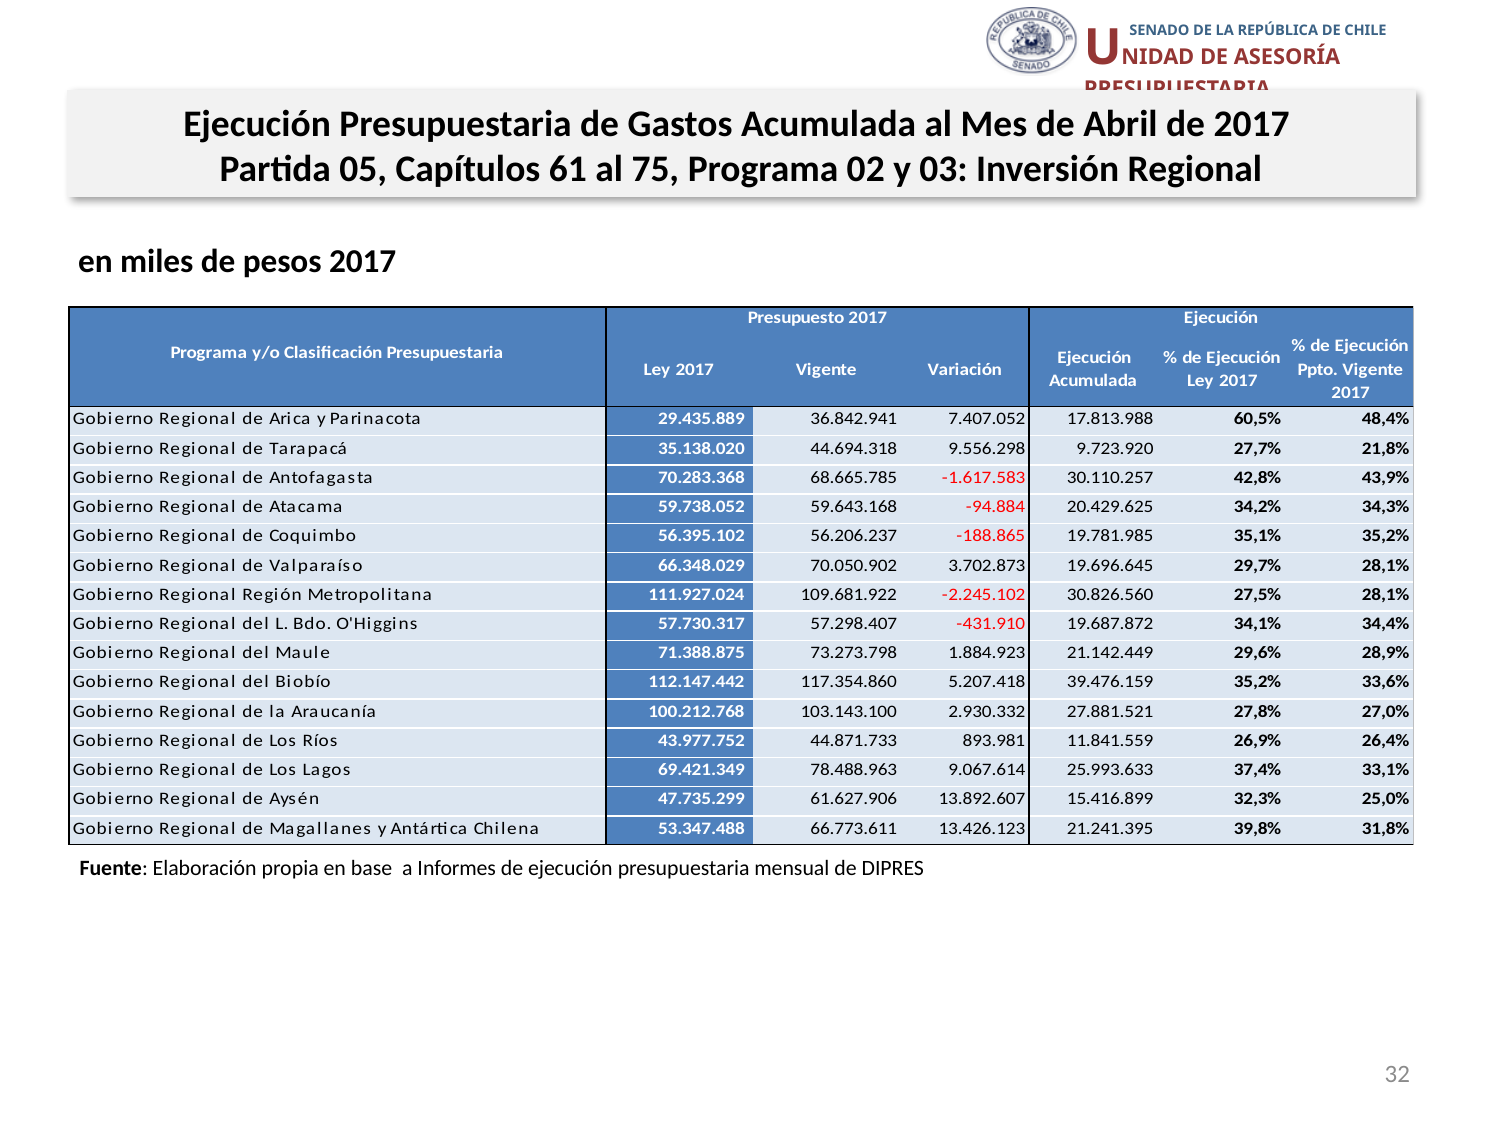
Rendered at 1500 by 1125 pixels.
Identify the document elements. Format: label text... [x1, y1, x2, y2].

picture [986, 7, 1079, 76]
text_box en miles de pesos 2017 [63, 231, 1414, 307]
text_box Ejecución Presupuestaria de Gastos Acumulada al Mes de Abril de 2017 Partida 05, Capítulos 61 al 75, Programa 02 y 03: Inversión Regional [67, 90, 1415, 197]
slide_number 32 [1074, 1042, 1425, 1103]
footer Fuente: Elaboración propia en base a Informes de ejecución presupuestaria mensual de DIPRES [64, 846, 1444, 906]
picture [67, 306, 1416, 847]
